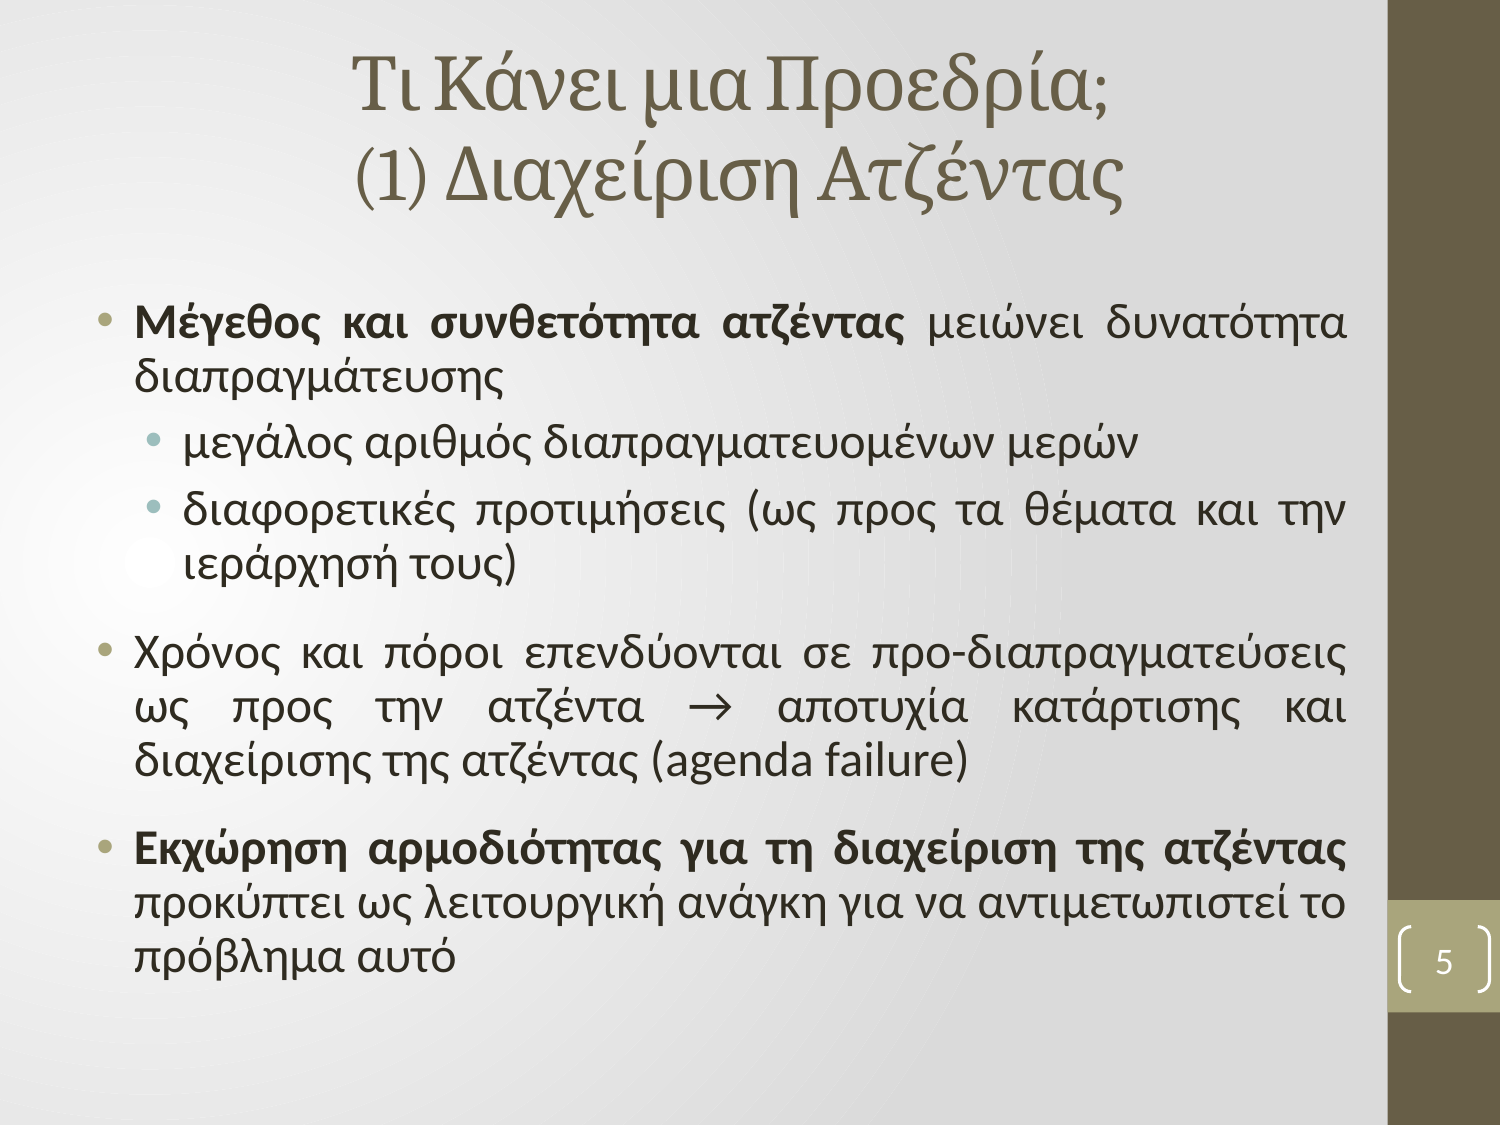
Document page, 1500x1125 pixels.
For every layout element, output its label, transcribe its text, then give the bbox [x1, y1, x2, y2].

list Μέγεθος και συνθετότητα ατζέντας μειώνει δυνατότητα διαπραγμάτευσης μεγάλος αριθμός διαπραγματευομένων μερών διαφορετικές προτιμήσεις (ως προς τα θέματα και την ιεράρχησή τους) Χρόνος και πόροι επενδύονται σε προ-διαπραγματεύσεις ως προς την ατζέντα → αποτυχία κατάρτισης και διαχείρισης της ατζέντας (agenda failure) Εκχώρηση αρμοδιότητας για τη διαχείριση της ατζέντας προκύπτει ως λειτουργική ανάγκη για να αντιμετωπιστεί το πρόβλημα αυτό [62, 287, 1363, 1096]
slide_number 5 [1397, 925, 1492, 994]
title Τι Κάνει μια Προεδρία; (1) Διαχείριση Ατζέντας [123, 54, 1353, 197]
